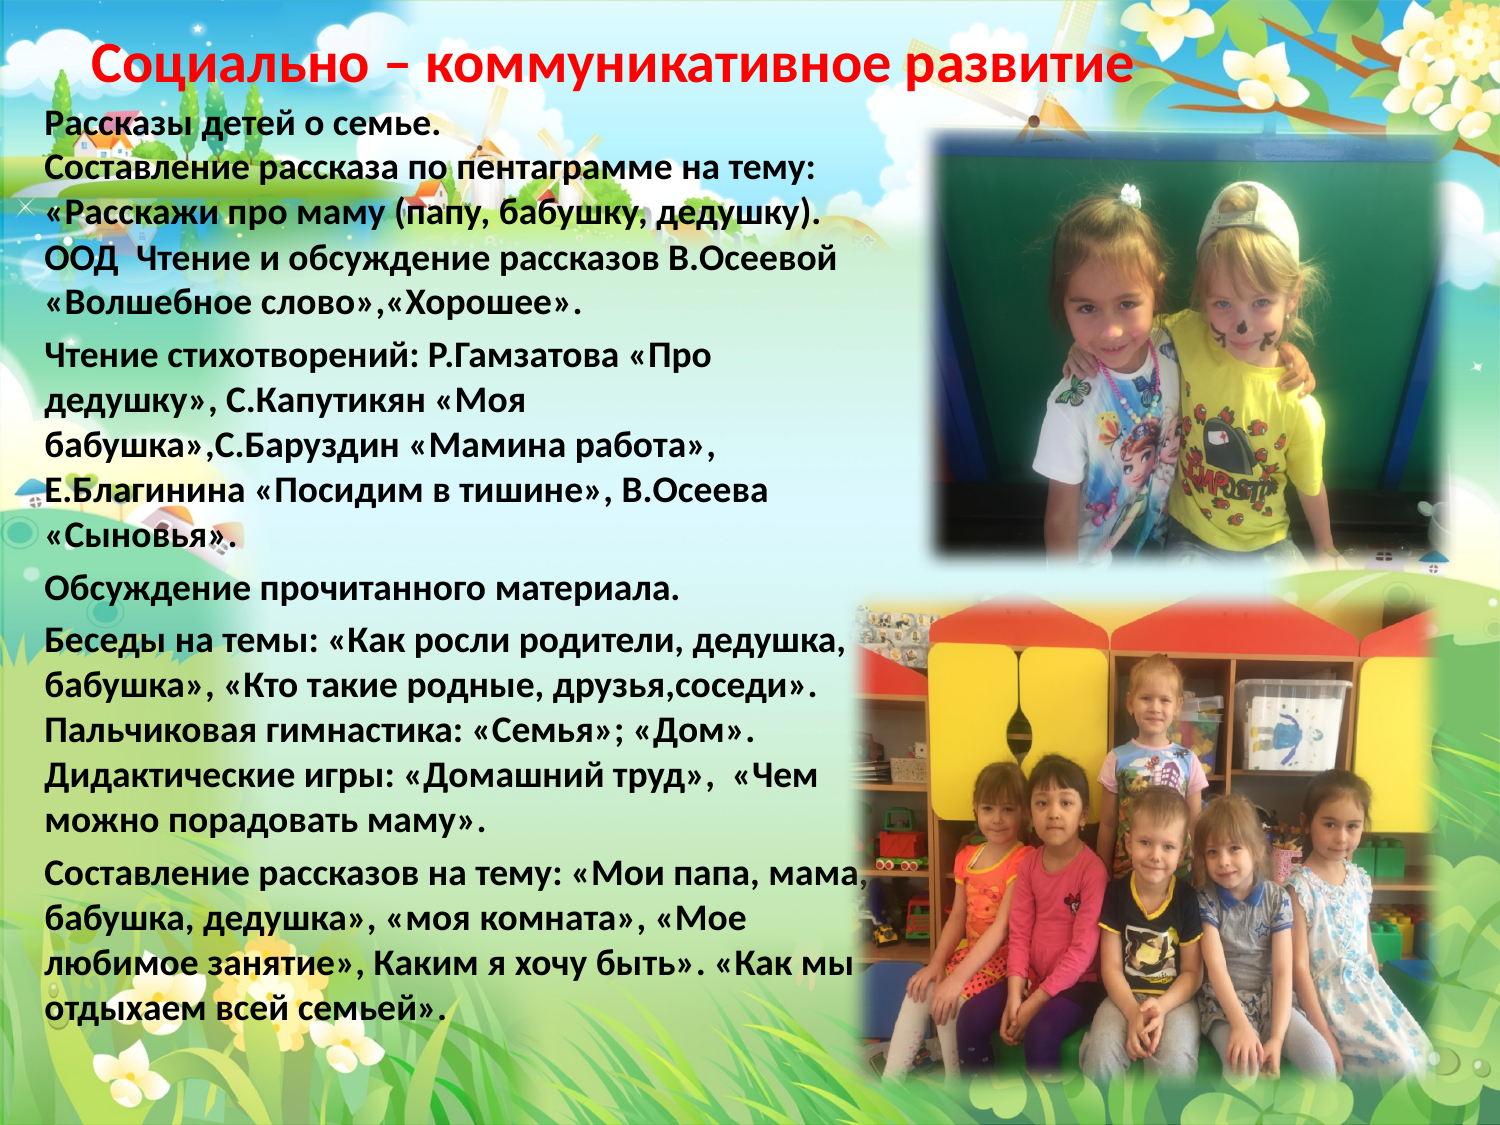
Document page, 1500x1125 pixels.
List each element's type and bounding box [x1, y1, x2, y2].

picture [915, 113, 1459, 575]
picture [844, 585, 1448, 1095]
list [0, 0, 1500, 1125]
